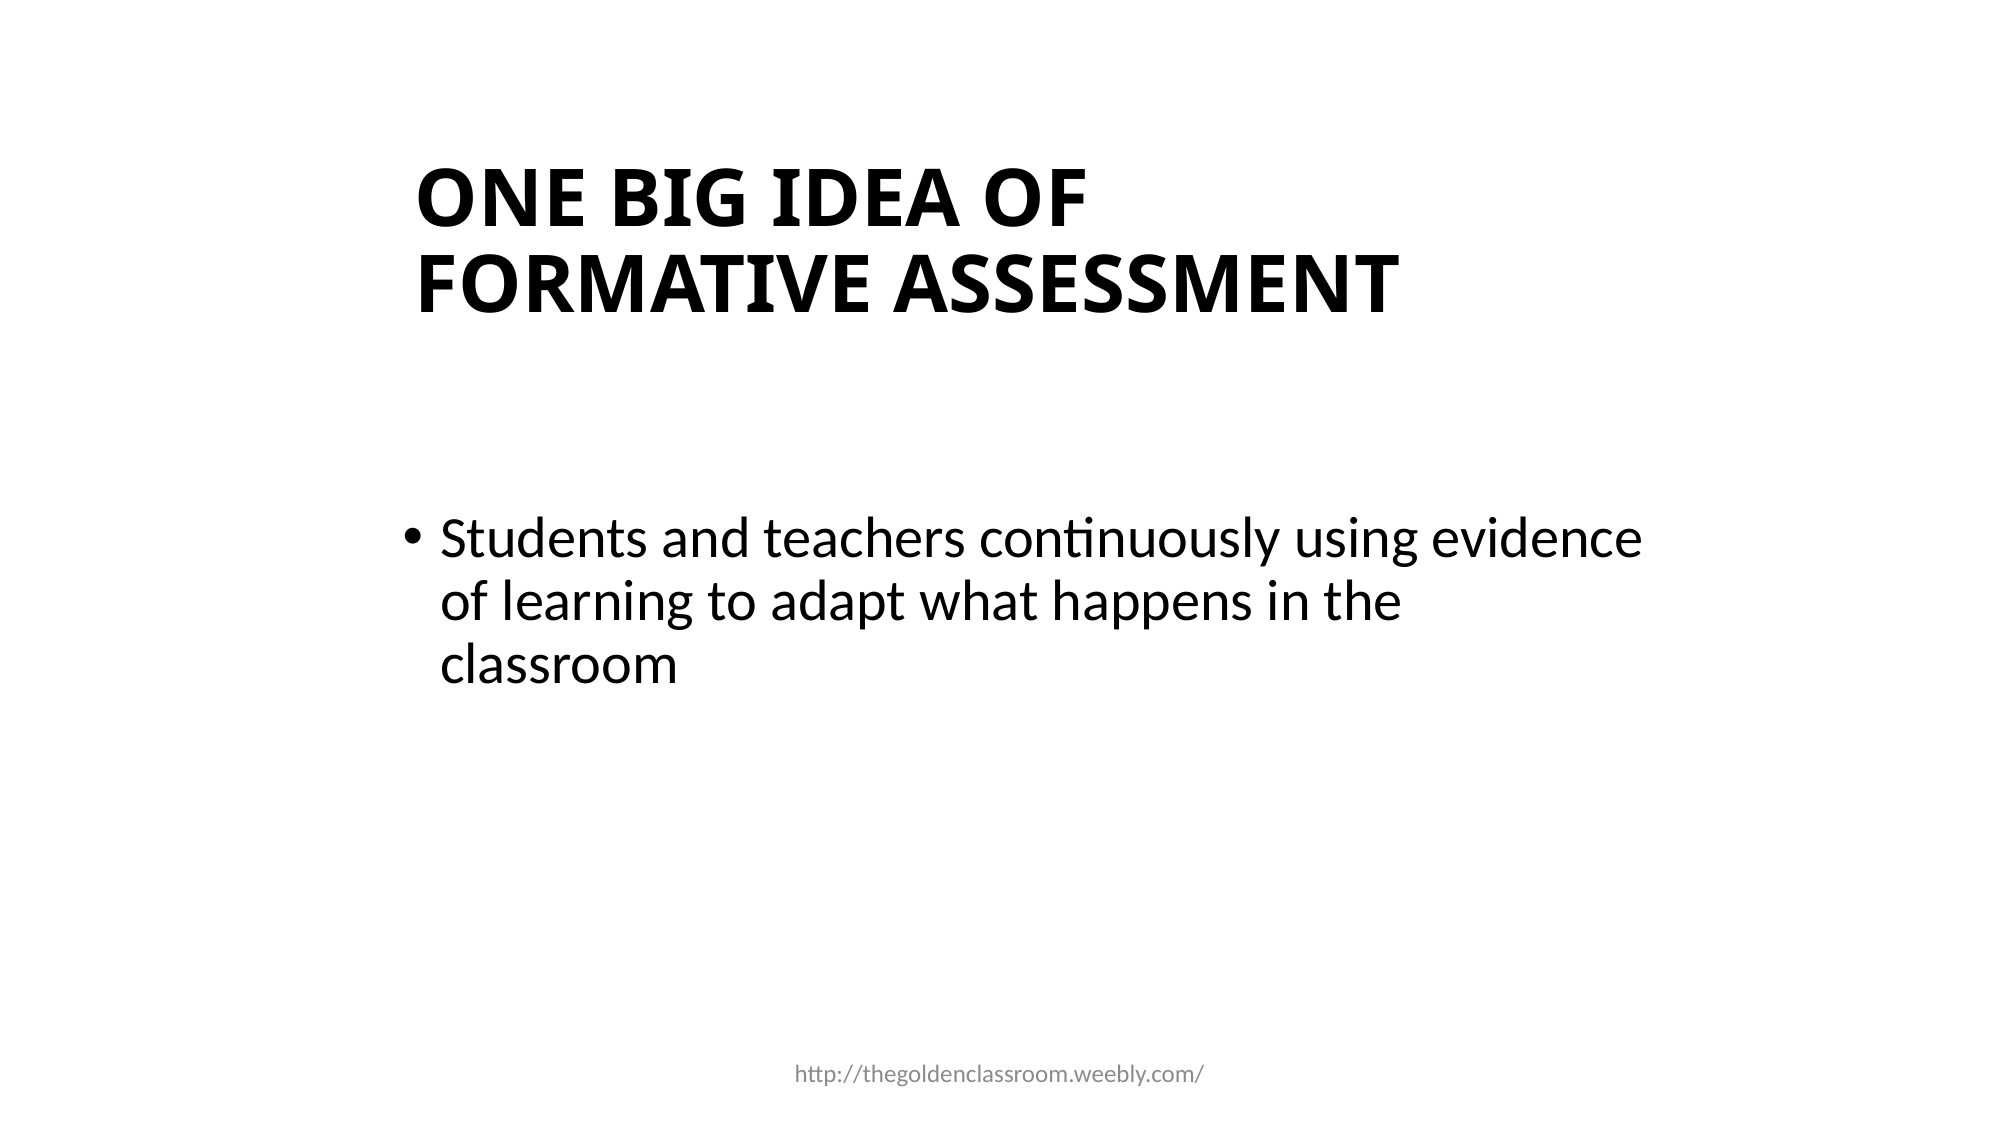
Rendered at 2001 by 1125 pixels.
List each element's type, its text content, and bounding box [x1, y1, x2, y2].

list Students and teachers continuously using evidence of learning to adapt what happens in the classroom [387, 500, 1663, 913]
title ONE BIG IDEA OF FORMATIVE ASSESSMENT [399, 149, 1675, 338]
footer http://thegoldenclassroom.weebly.com/ [662, 1042, 1338, 1103]
